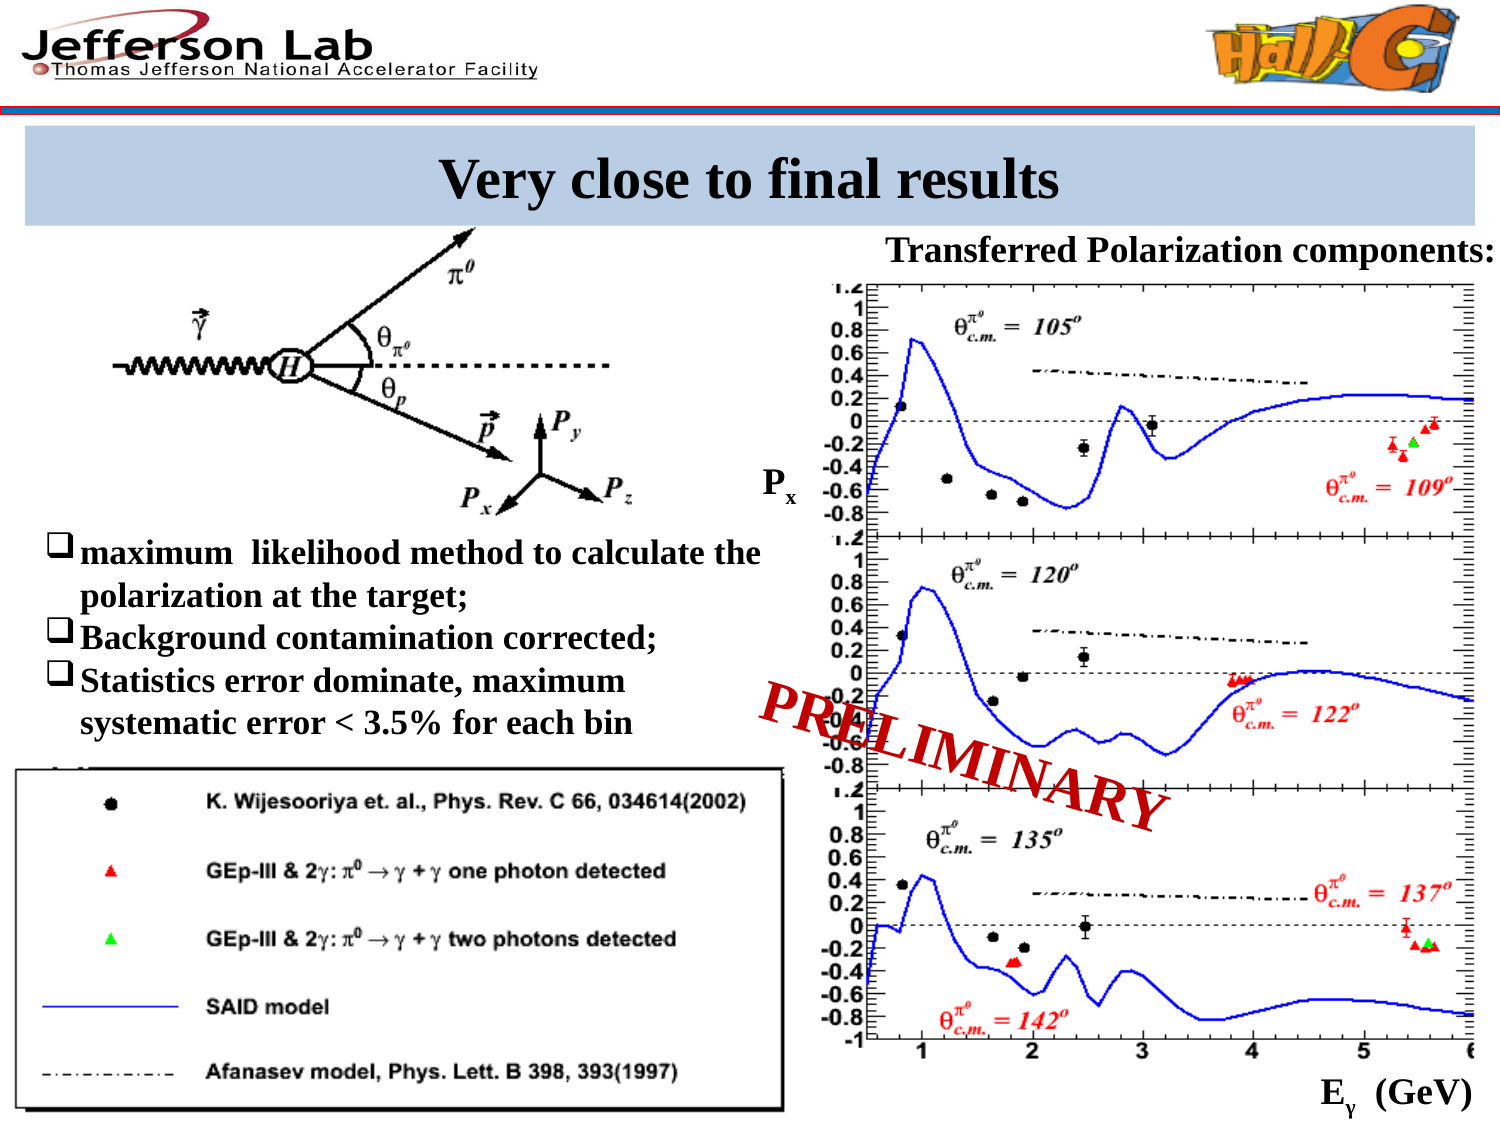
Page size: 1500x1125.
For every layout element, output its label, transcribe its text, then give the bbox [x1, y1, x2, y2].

title Very close to final results [24, 125, 1476, 226]
picture [12, 749, 801, 1125]
text_box Transferred Polarization components: [870, 217, 1500, 277]
text_box Eγ (GeV) [1305, 1075, 1488, 1125]
text_box Px [747, 449, 806, 516]
text_box [0, 106, 1500, 115]
picture [105, 224, 644, 526]
text_box PRELIMINARY [790, 658, 806, 752]
picture [6, 0, 545, 96]
picture [1195, 1, 1500, 103]
text_box maximum likelihood method to calculate the polarization at the target; Background contamination corrected; Statistics error dominate, maximum systematic error < 3.5% for each bin [29, 521, 790, 748]
picture [811, 269, 1488, 1070]
